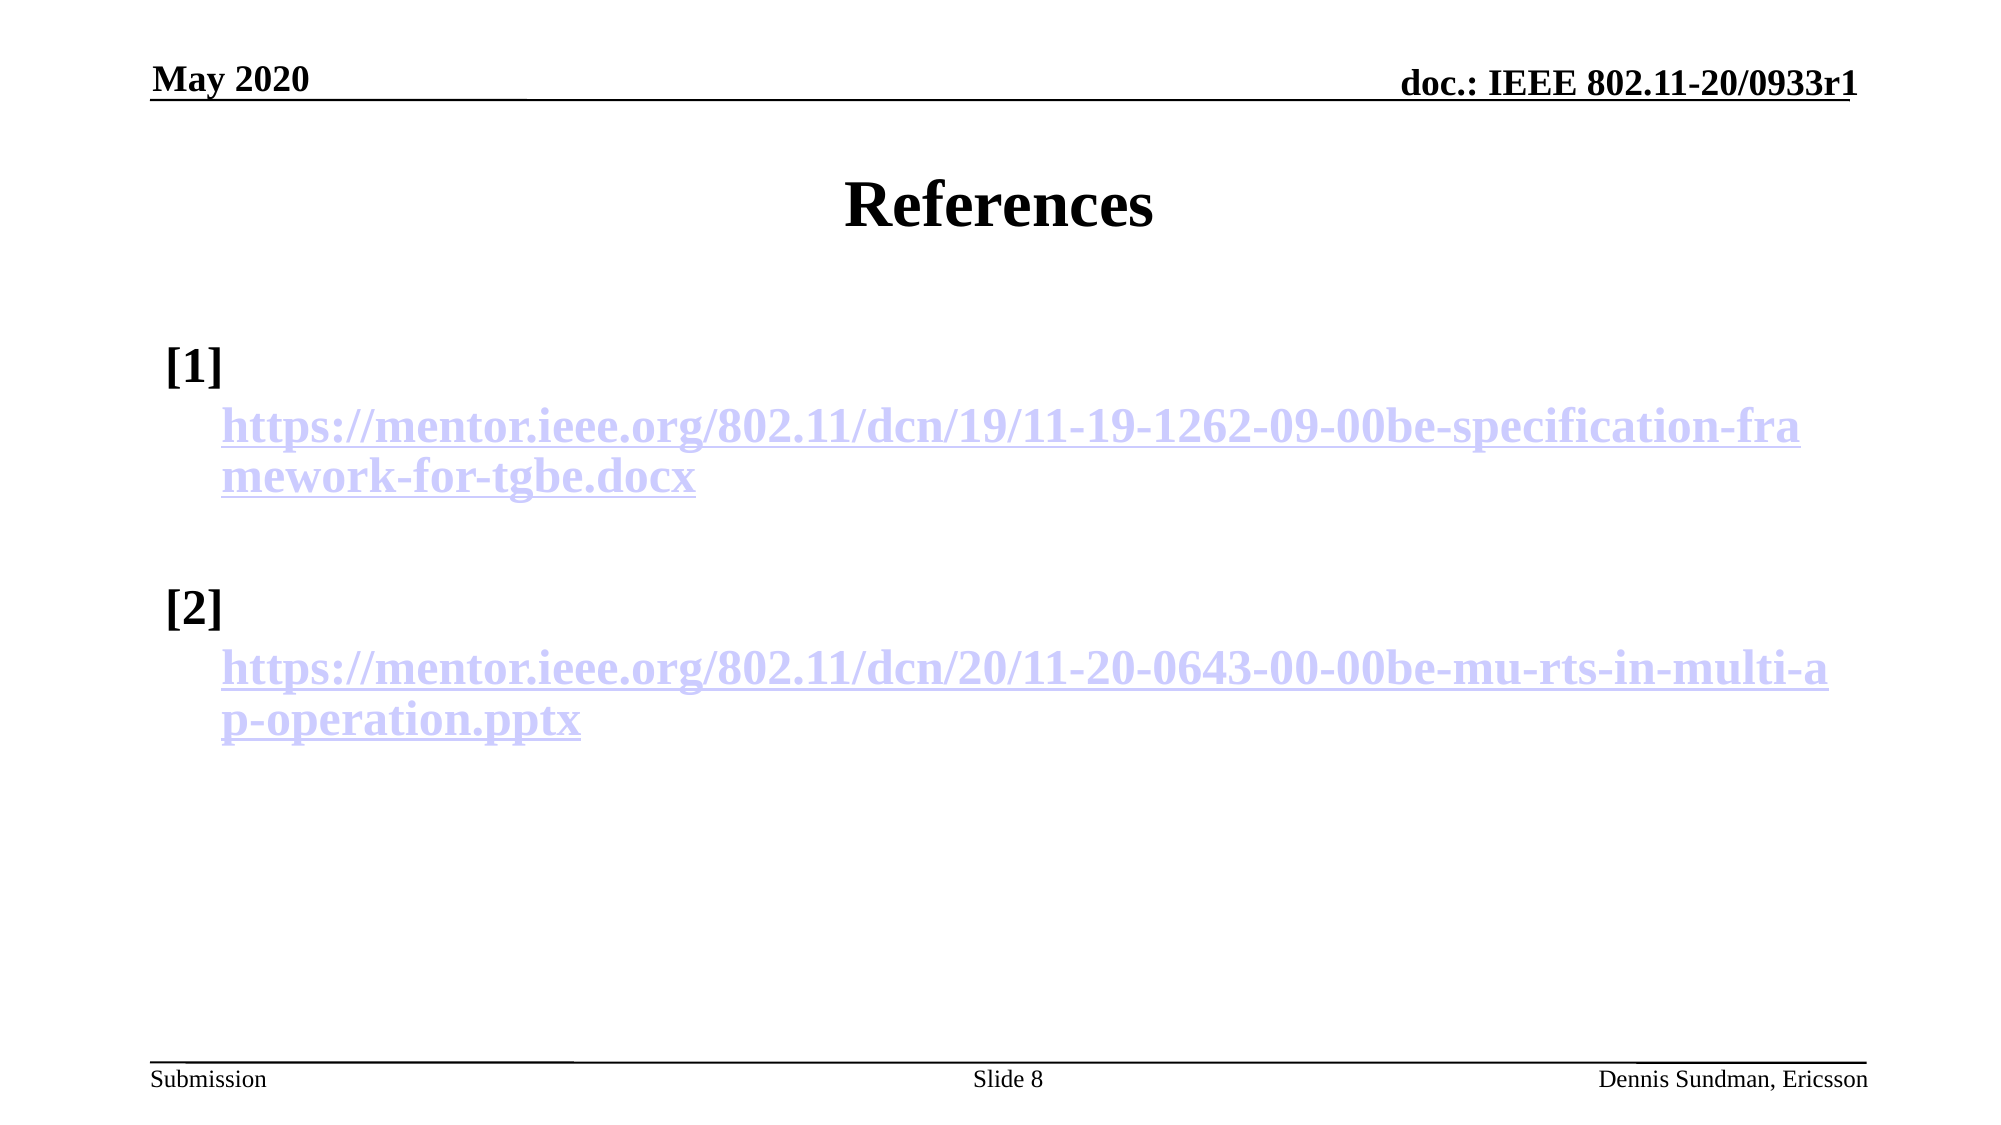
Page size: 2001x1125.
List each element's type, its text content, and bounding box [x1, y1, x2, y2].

list [1] https://mentor.ieee.org/802.11/dcn/19/11-19-1262-09-00be-specification-framework-for-tgbe.docx [2] https://mentor.ieee.org/802.11/dcn/20/11-20-0643-00-00be-mu-rts-in-multi-ap-operation.pptx [149, 324, 1850, 1000]
slide_number Slide 8 [950, 1061, 1067, 1123]
footer Dennis Sundman, Ericsson [1171, 1061, 1869, 1093]
title References [149, 112, 1850, 288]
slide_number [152, 54, 563, 100]
